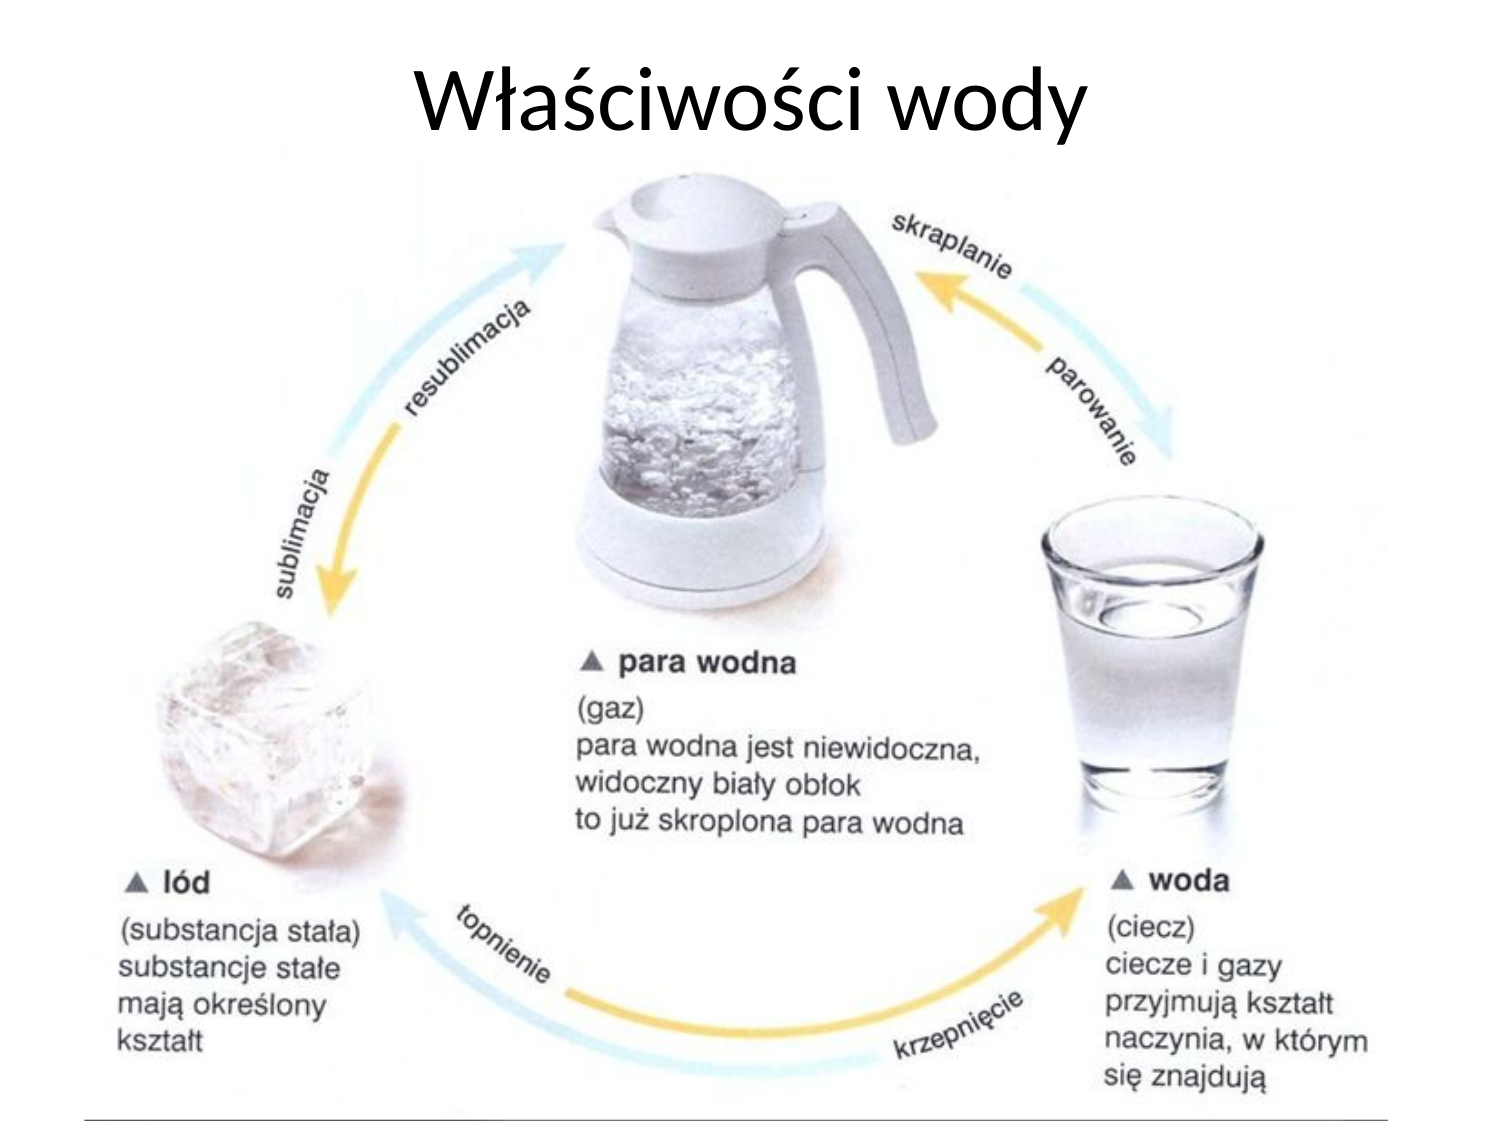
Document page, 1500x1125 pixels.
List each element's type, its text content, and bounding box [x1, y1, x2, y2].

title Właściwości wody [76, 0, 1427, 188]
picture [84, 146, 1389, 1121]
